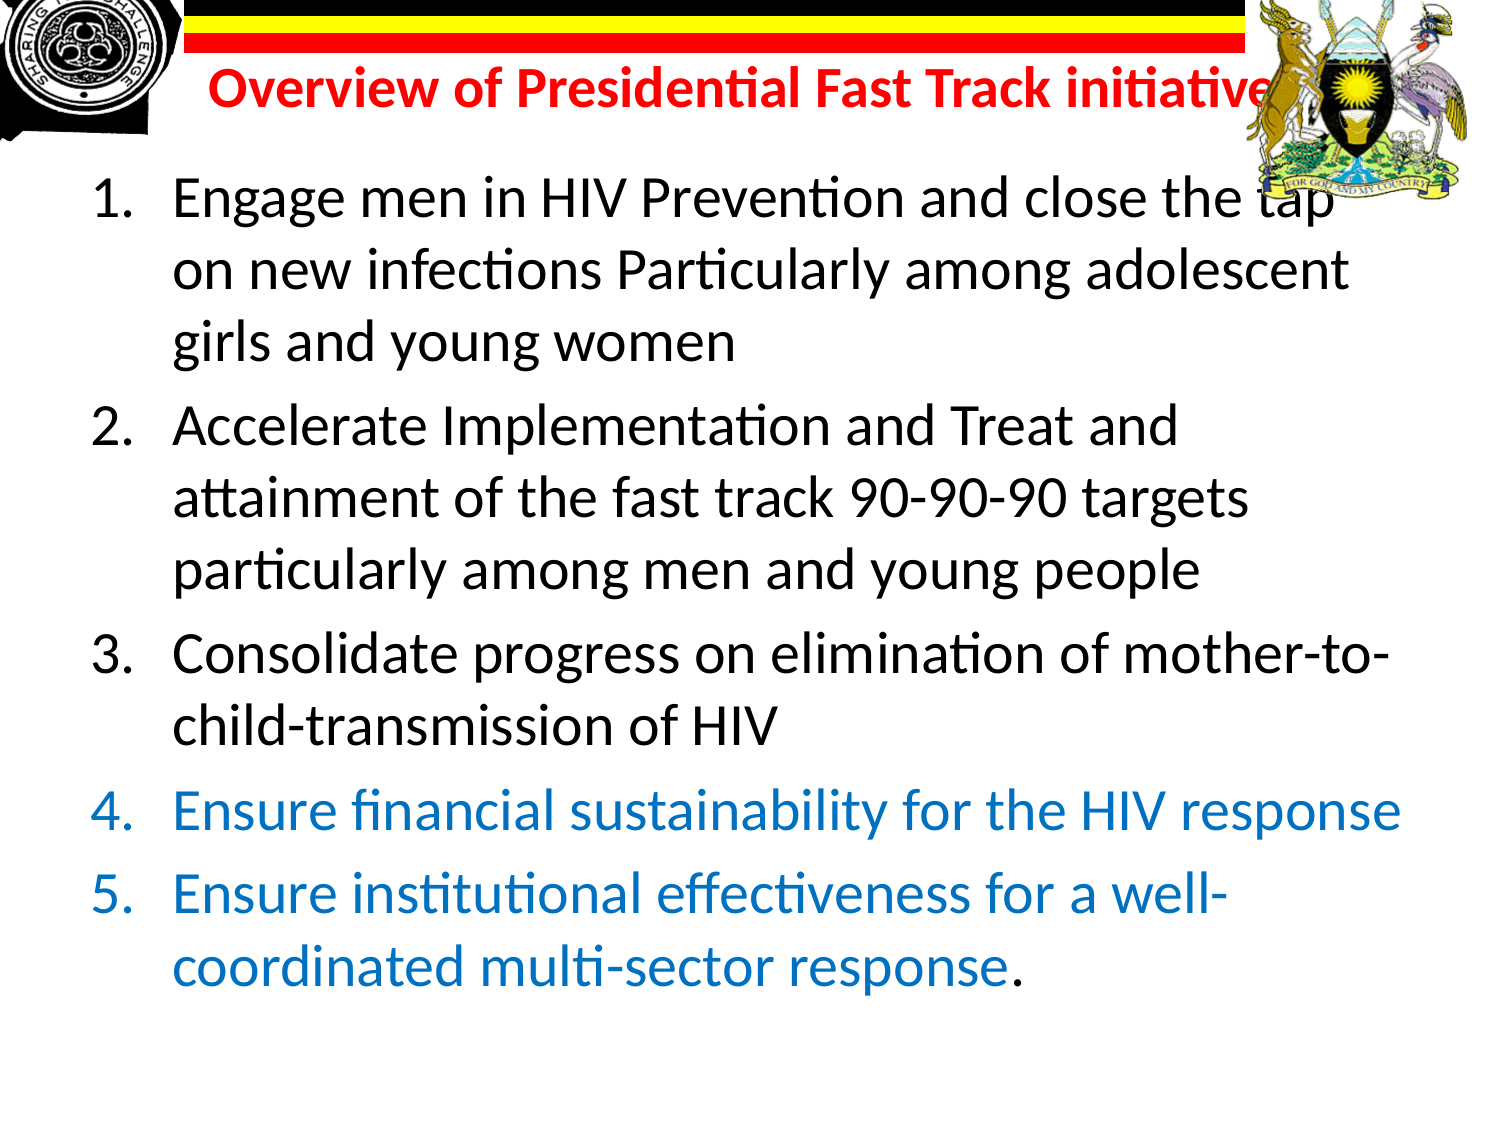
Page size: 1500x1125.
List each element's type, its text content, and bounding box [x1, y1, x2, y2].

list Engage men in HIV Prevention and close the tap on new infections Particularly among adolescent girls and young women Accelerate Implementation and Treat and attainment of the fast track 90-90-90 targets particularly among men and young people Consolidate progress on elimination of mother-to-child-transmission of HIV Ensure financial sustainability for the HIV response Ensure institutional effectiveness for a well-coordinated multi-sector response. [75, 149, 1425, 1063]
picture [1243, 0, 1470, 203]
title Overview of Presidential Fast Track initiative [190, 60, 1237, 149]
picture [0, 0, 186, 150]
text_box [184, 0, 1238, 53]
